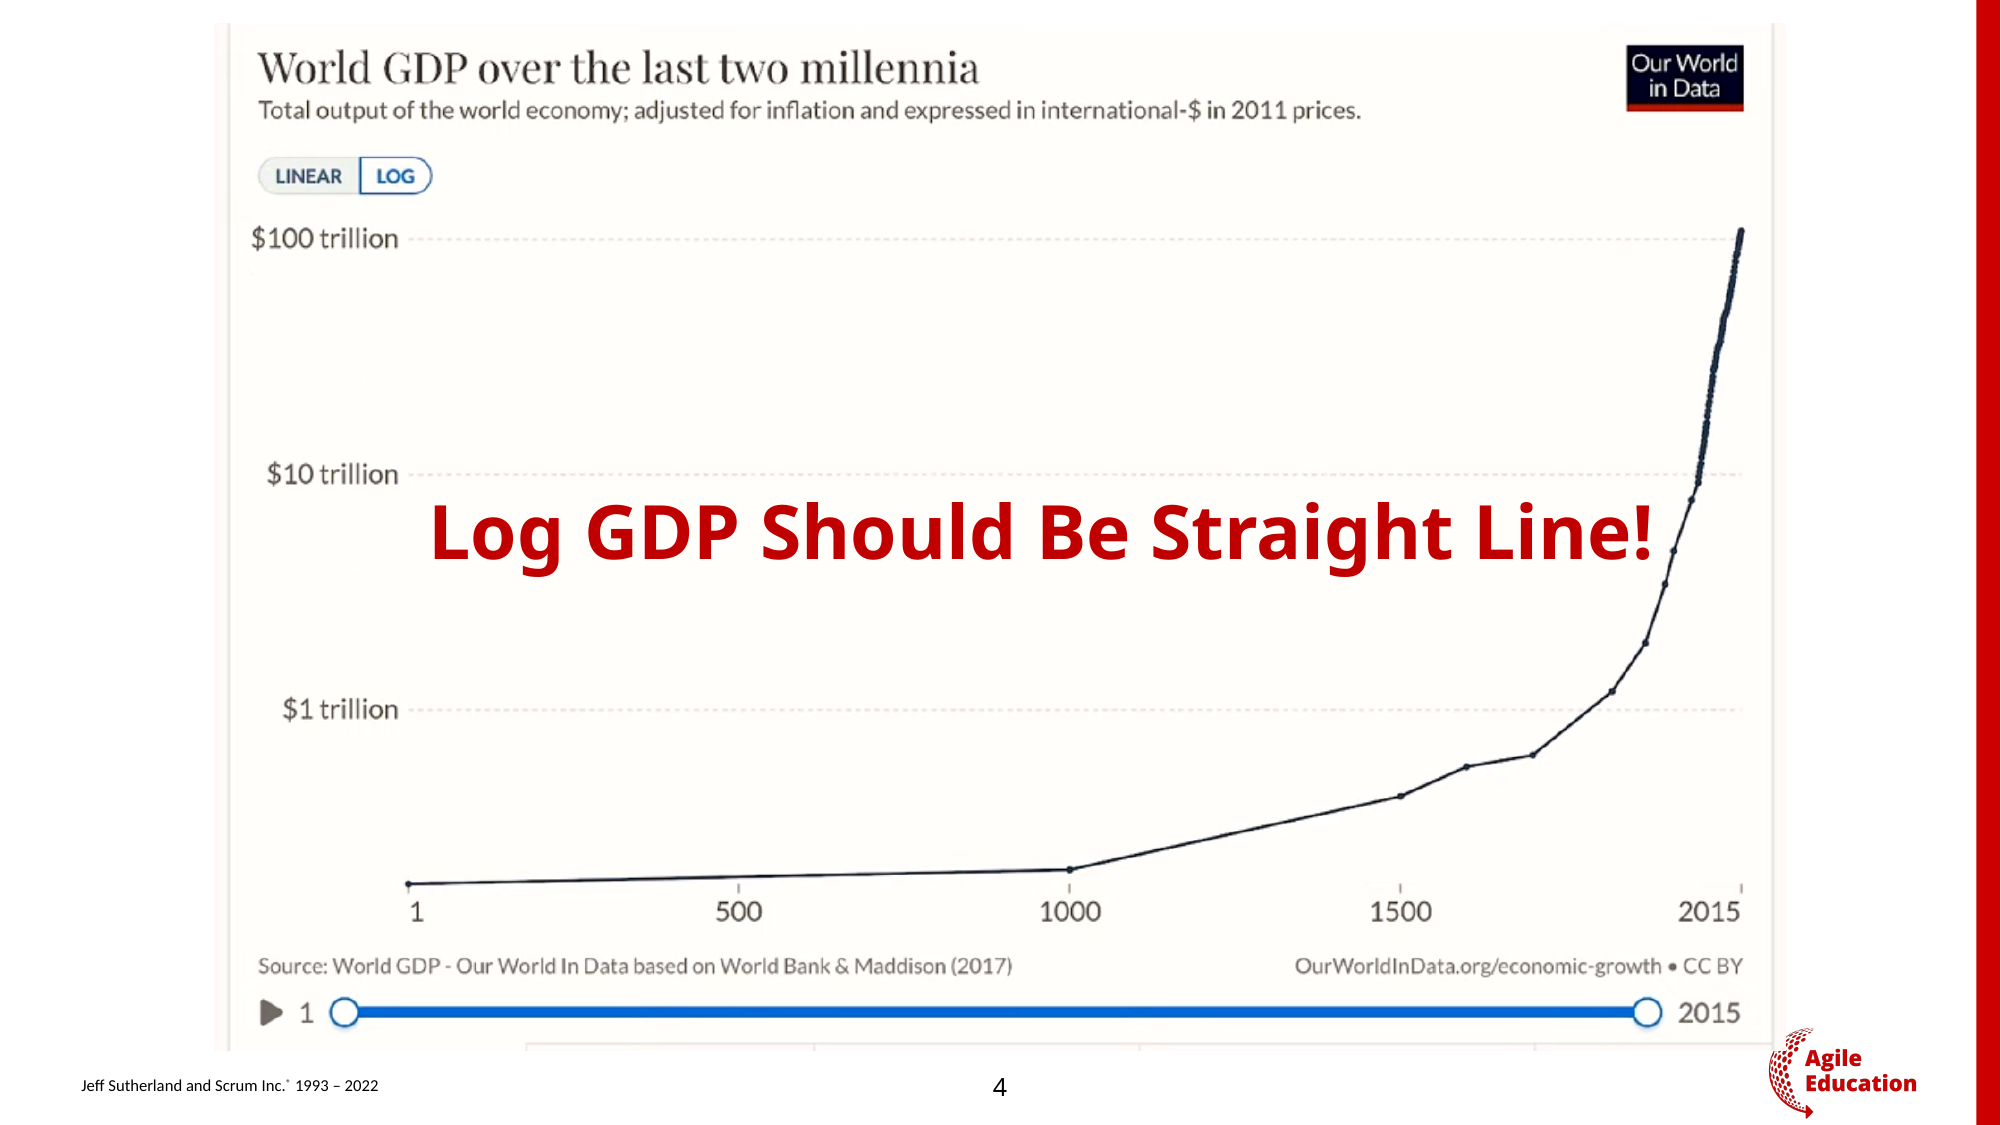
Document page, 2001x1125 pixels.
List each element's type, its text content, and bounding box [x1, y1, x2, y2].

picture [214, 22, 1927, 1125]
slide_number ‹#› [988, 1067, 1012, 1125]
